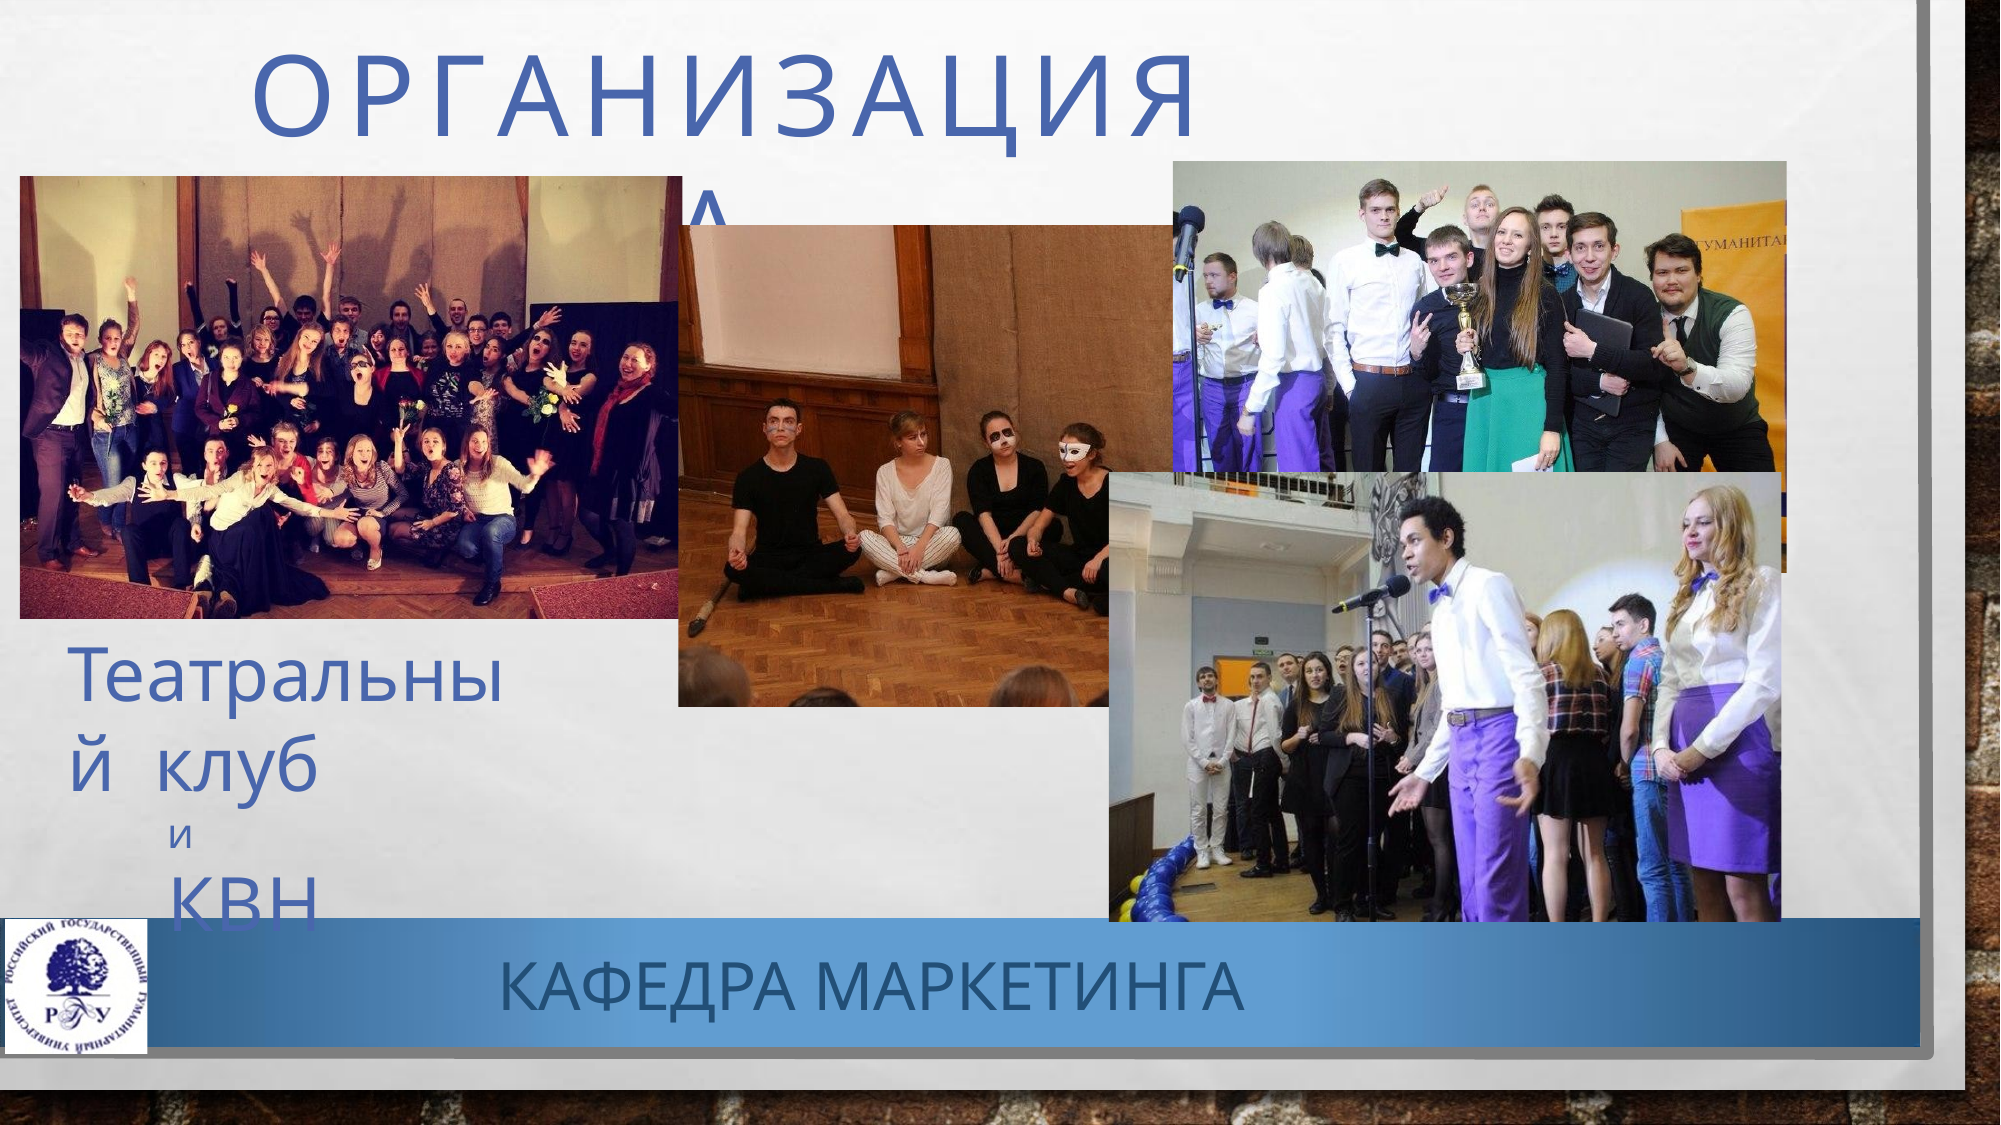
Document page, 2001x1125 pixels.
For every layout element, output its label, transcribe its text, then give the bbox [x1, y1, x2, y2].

title ОРГАНИЗАЦИЯ ДОСУГА [246, 22, 1465, 159]
picture [0, 0, 1921, 1047]
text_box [4, 161, 1787, 1054]
picture [0, 0, 2000, 1125]
